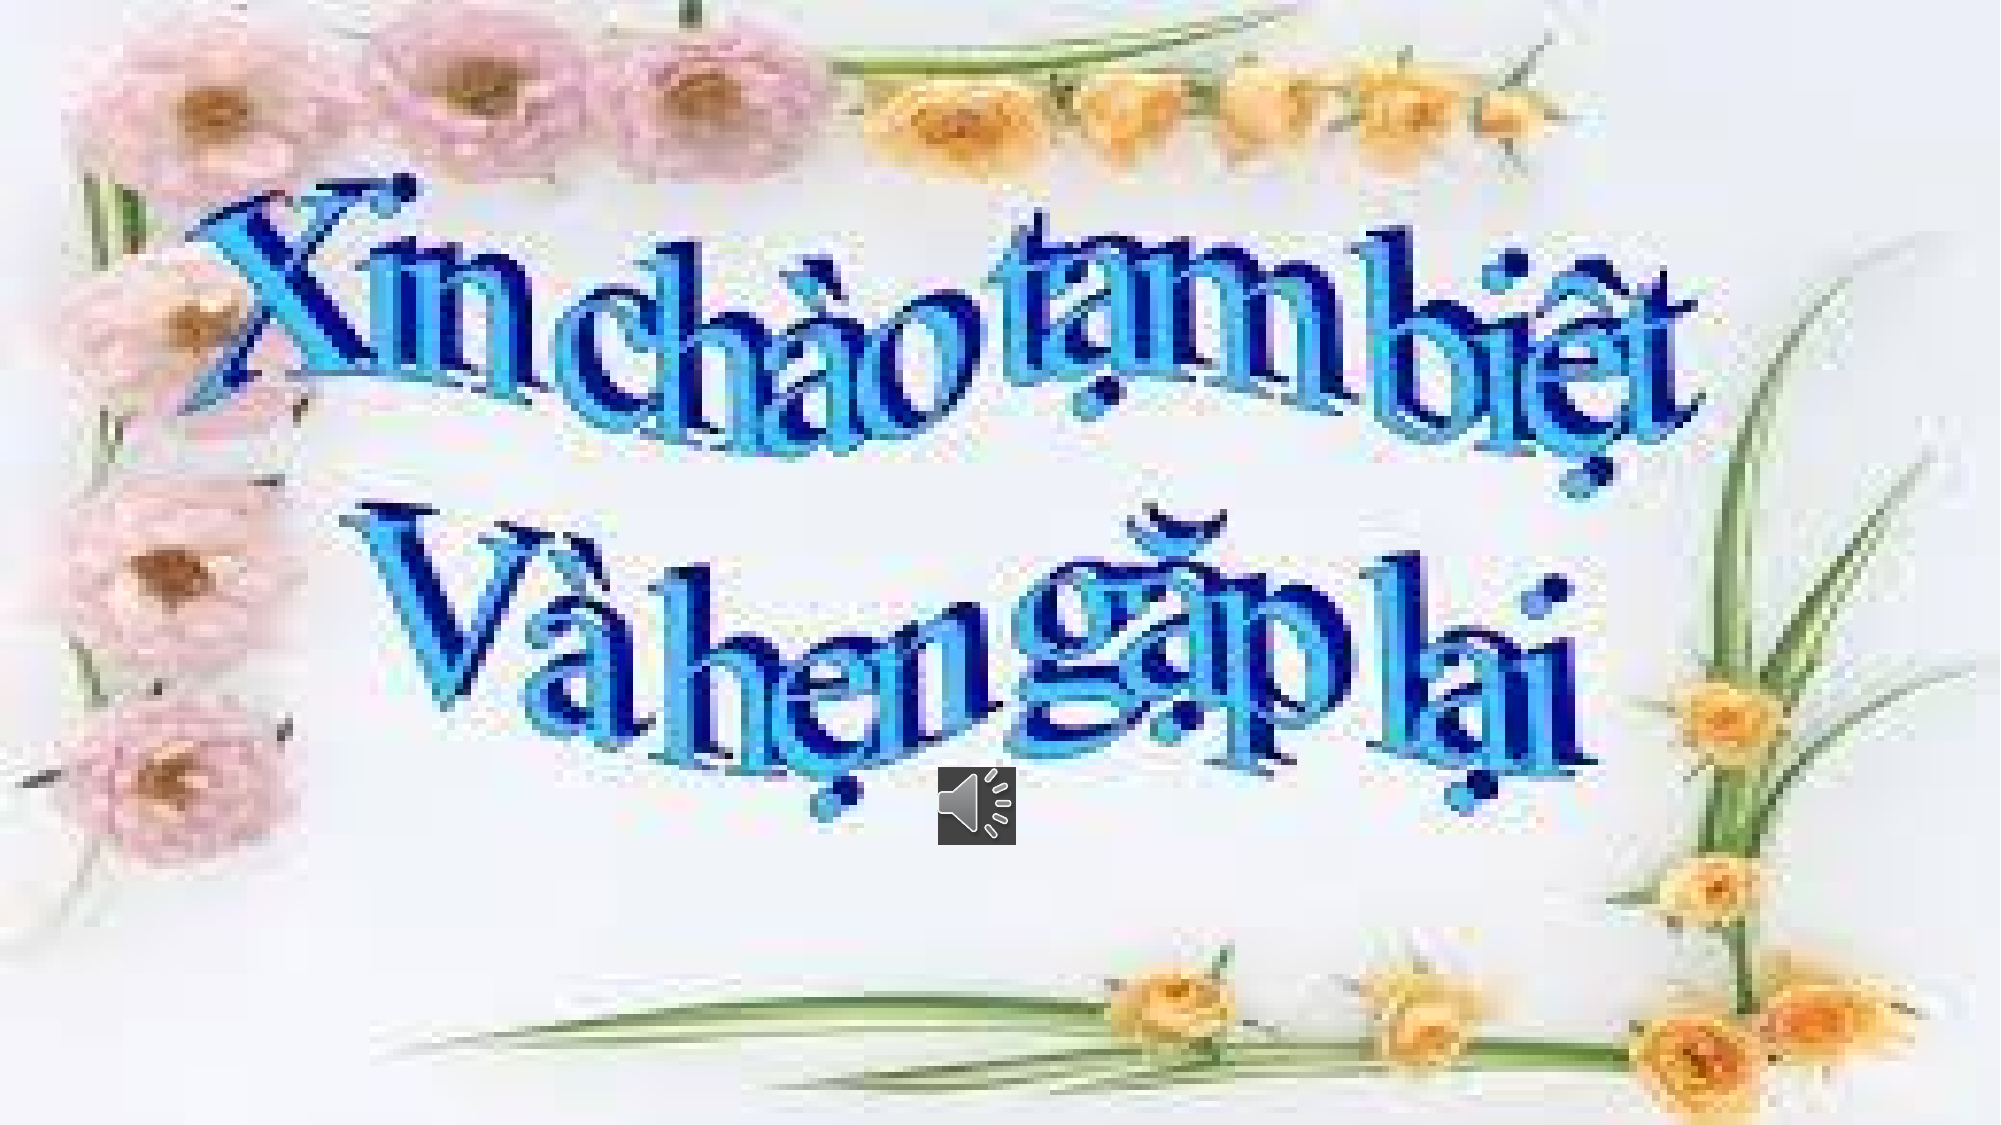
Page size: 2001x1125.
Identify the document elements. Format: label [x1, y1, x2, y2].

list [0, 0, 2000, 1125]
picture [936, 765, 1017, 846]
